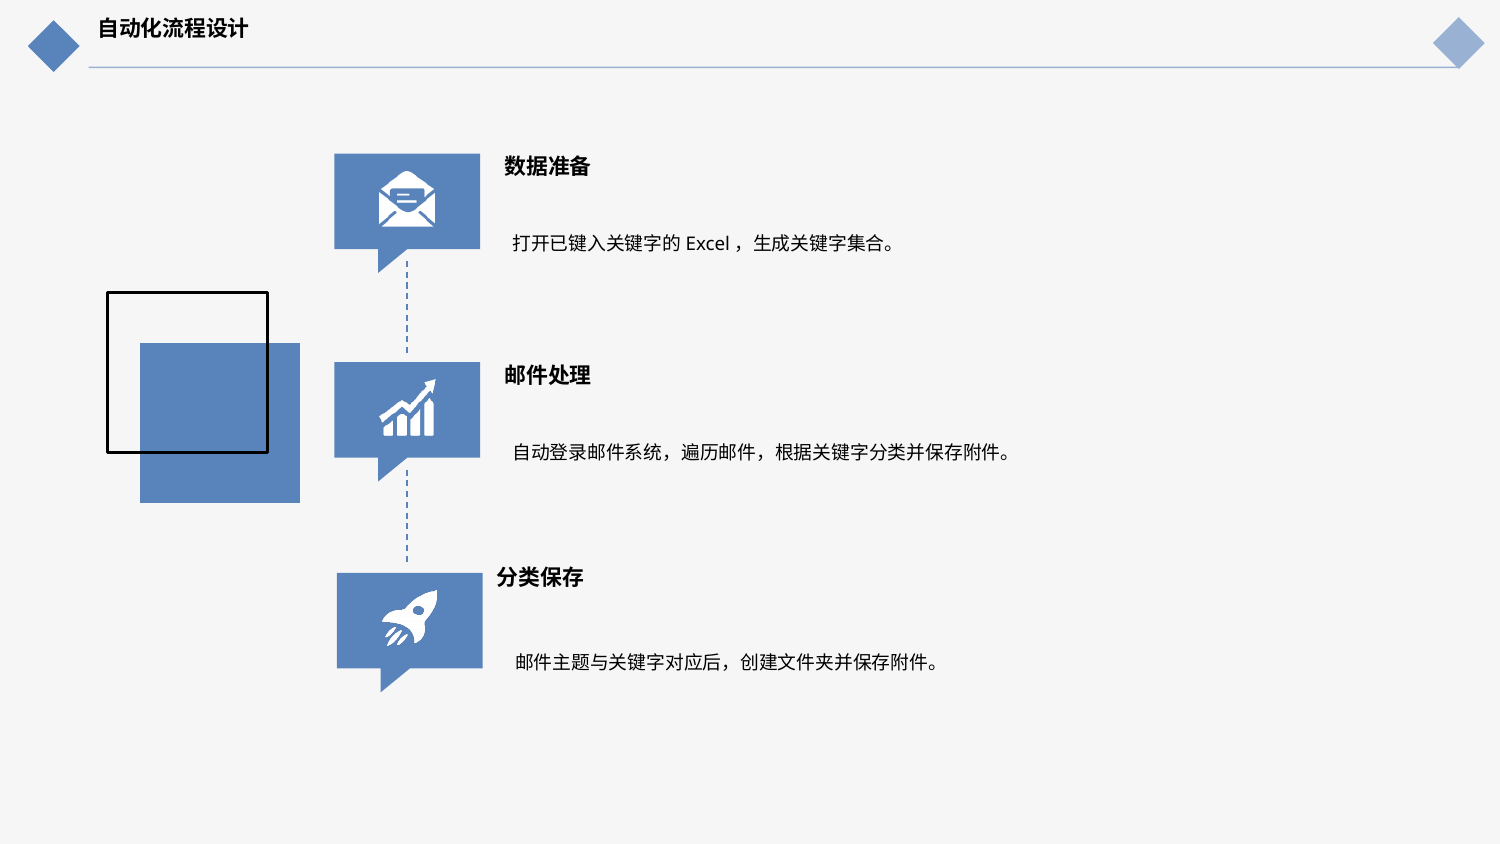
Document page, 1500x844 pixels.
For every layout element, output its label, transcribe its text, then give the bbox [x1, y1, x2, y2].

text_box 分类保存 [476, 553, 1405, 602]
picture [379, 171, 436, 227]
text_box [107, 292, 268, 453]
text_box 自动登录邮件系统，遍历邮件，根据关键字分类并保存附件。 [491, 423, 1413, 544]
text_box [27, 20, 80, 72]
text_box 邮件主题与关键字对应后，创建文件夹并保存附件。 [494, 634, 1415, 725]
text_box 数据准备 [483, 134, 1413, 243]
text_box 自动化流程设计 [76, 8, 329, 52]
text_box [334, 153, 481, 274]
text_box [1432, 17, 1485, 69]
text_box 打开已键入关键字的Excel，生成关键字集合。 [491, 215, 1413, 335]
picture [379, 379, 436, 436]
text_box [334, 362, 481, 482]
text_box [139, 342, 300, 503]
text_box 邮件处理 [483, 342, 1413, 451]
picture [381, 590, 438, 646]
text_box [336, 572, 483, 693]
